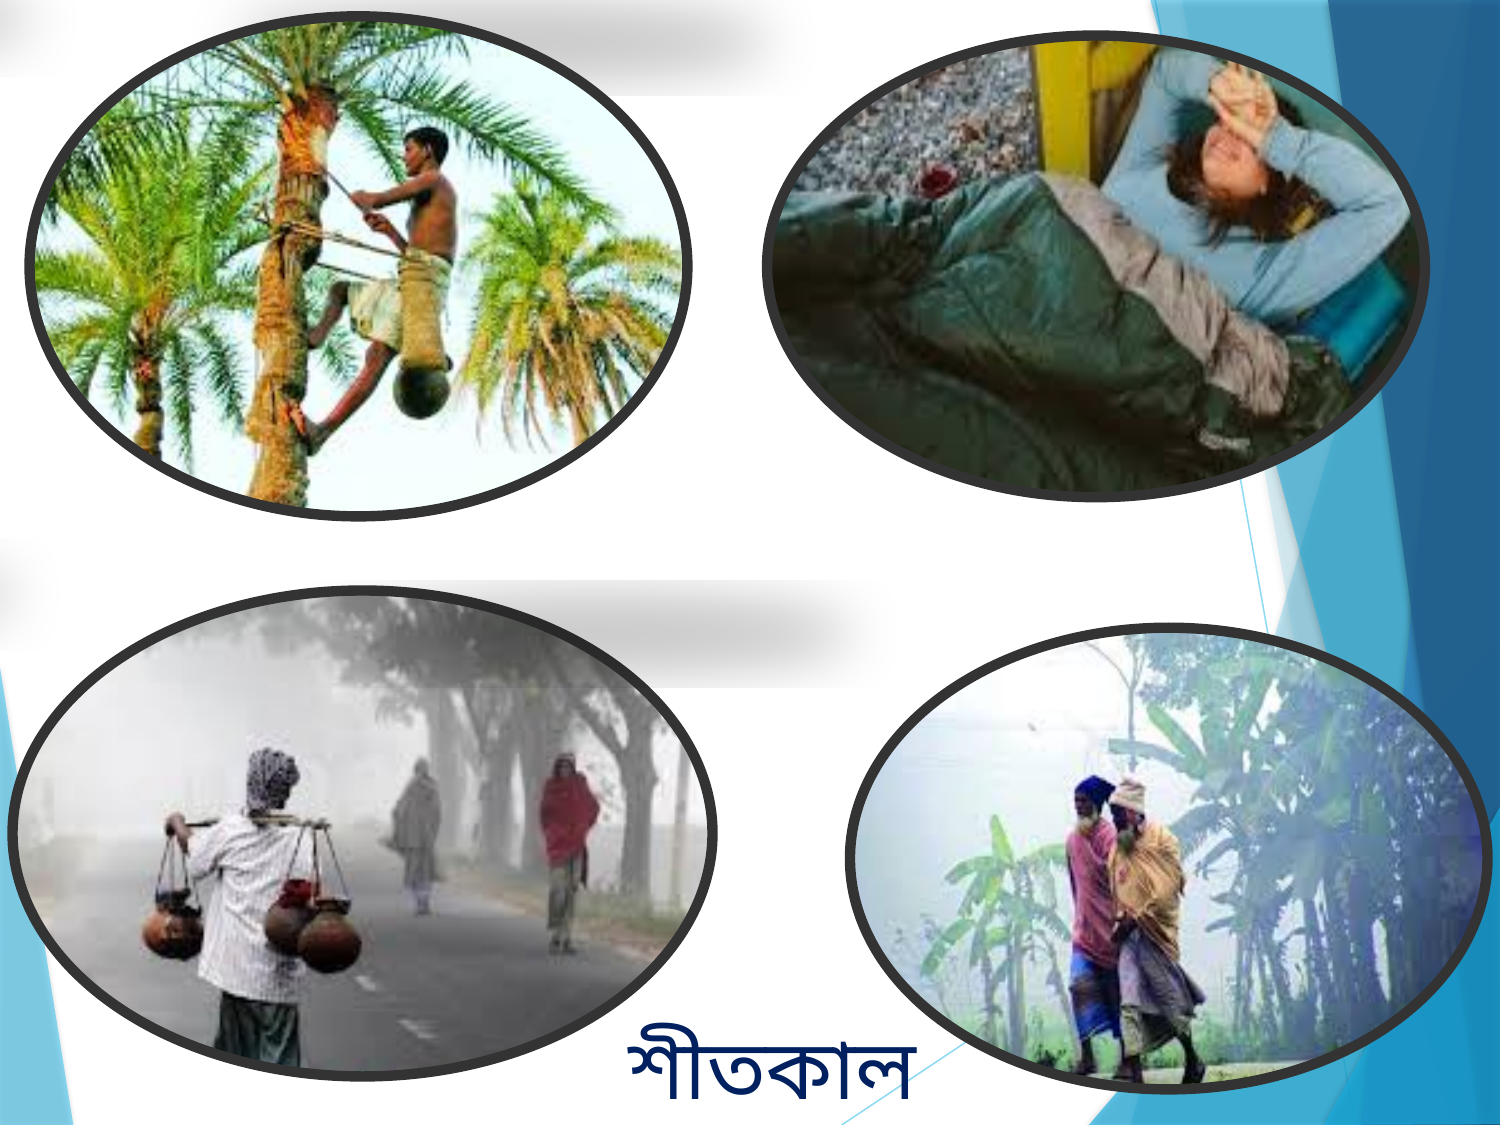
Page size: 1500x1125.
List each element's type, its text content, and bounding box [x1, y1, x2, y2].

text_box শীতকাল [613, 1008, 964, 1124]
picture [28, 15, 688, 517]
picture [11, 589, 713, 1077]
picture [766, 34, 1426, 498]
picture [849, 627, 1488, 1090]
